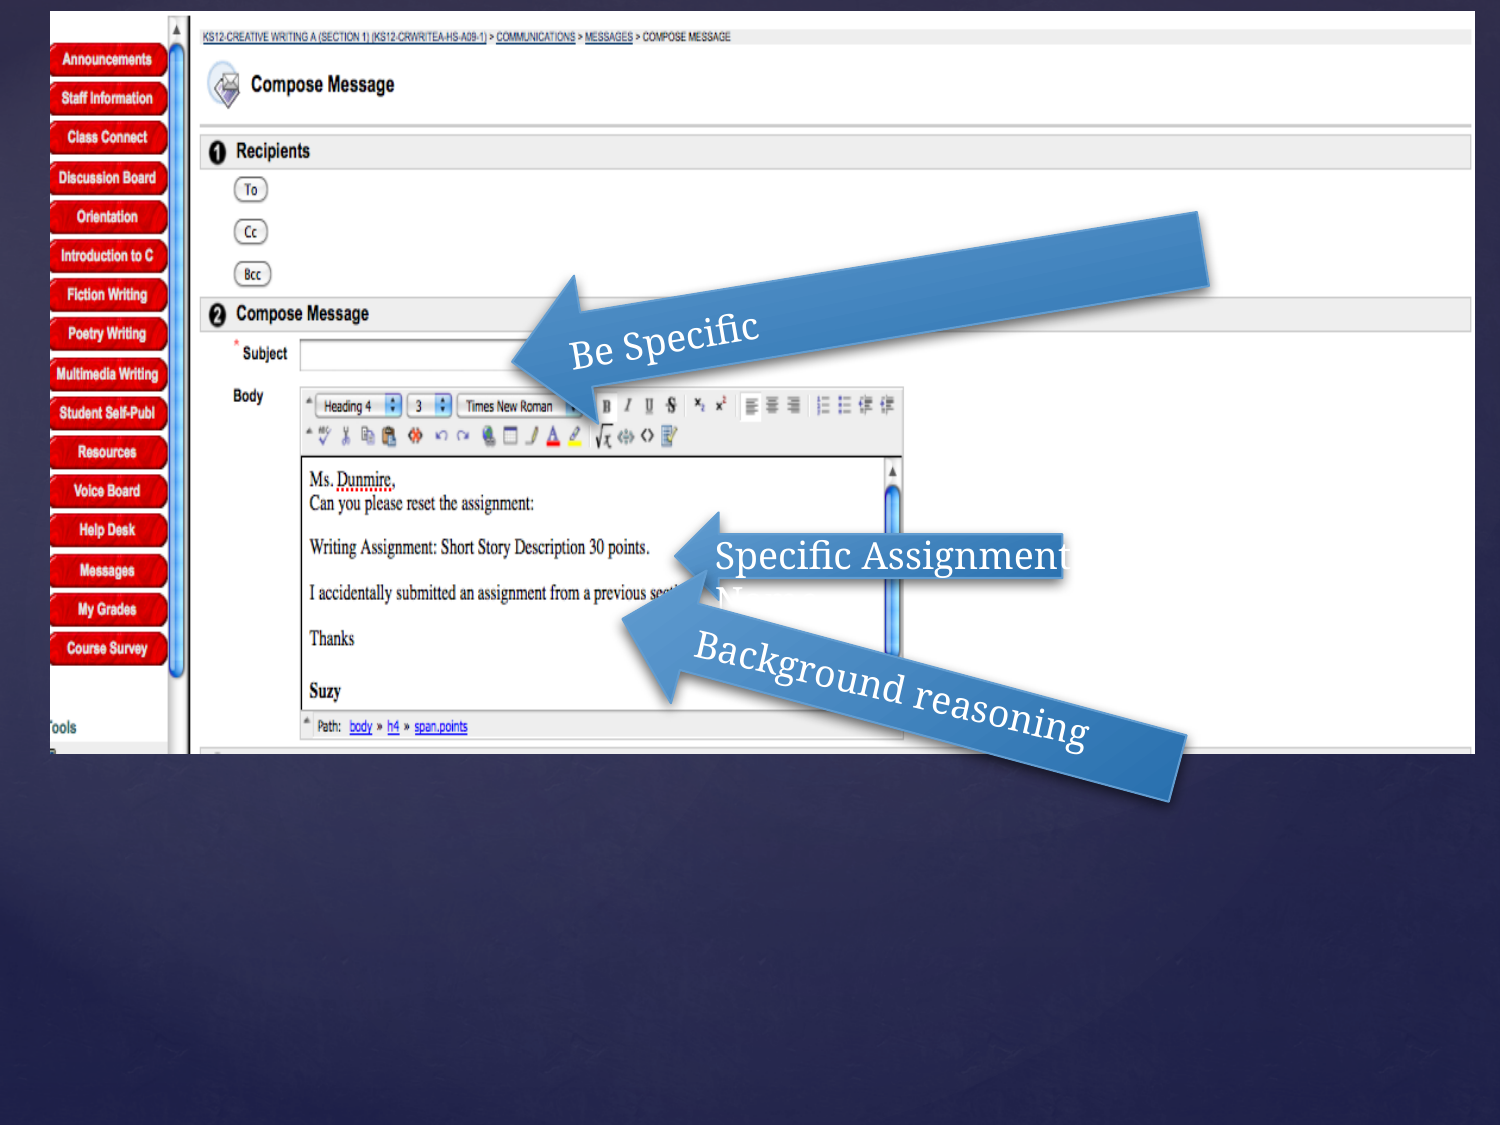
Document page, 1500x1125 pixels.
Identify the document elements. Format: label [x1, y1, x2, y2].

list [49, 0, 1476, 991]
